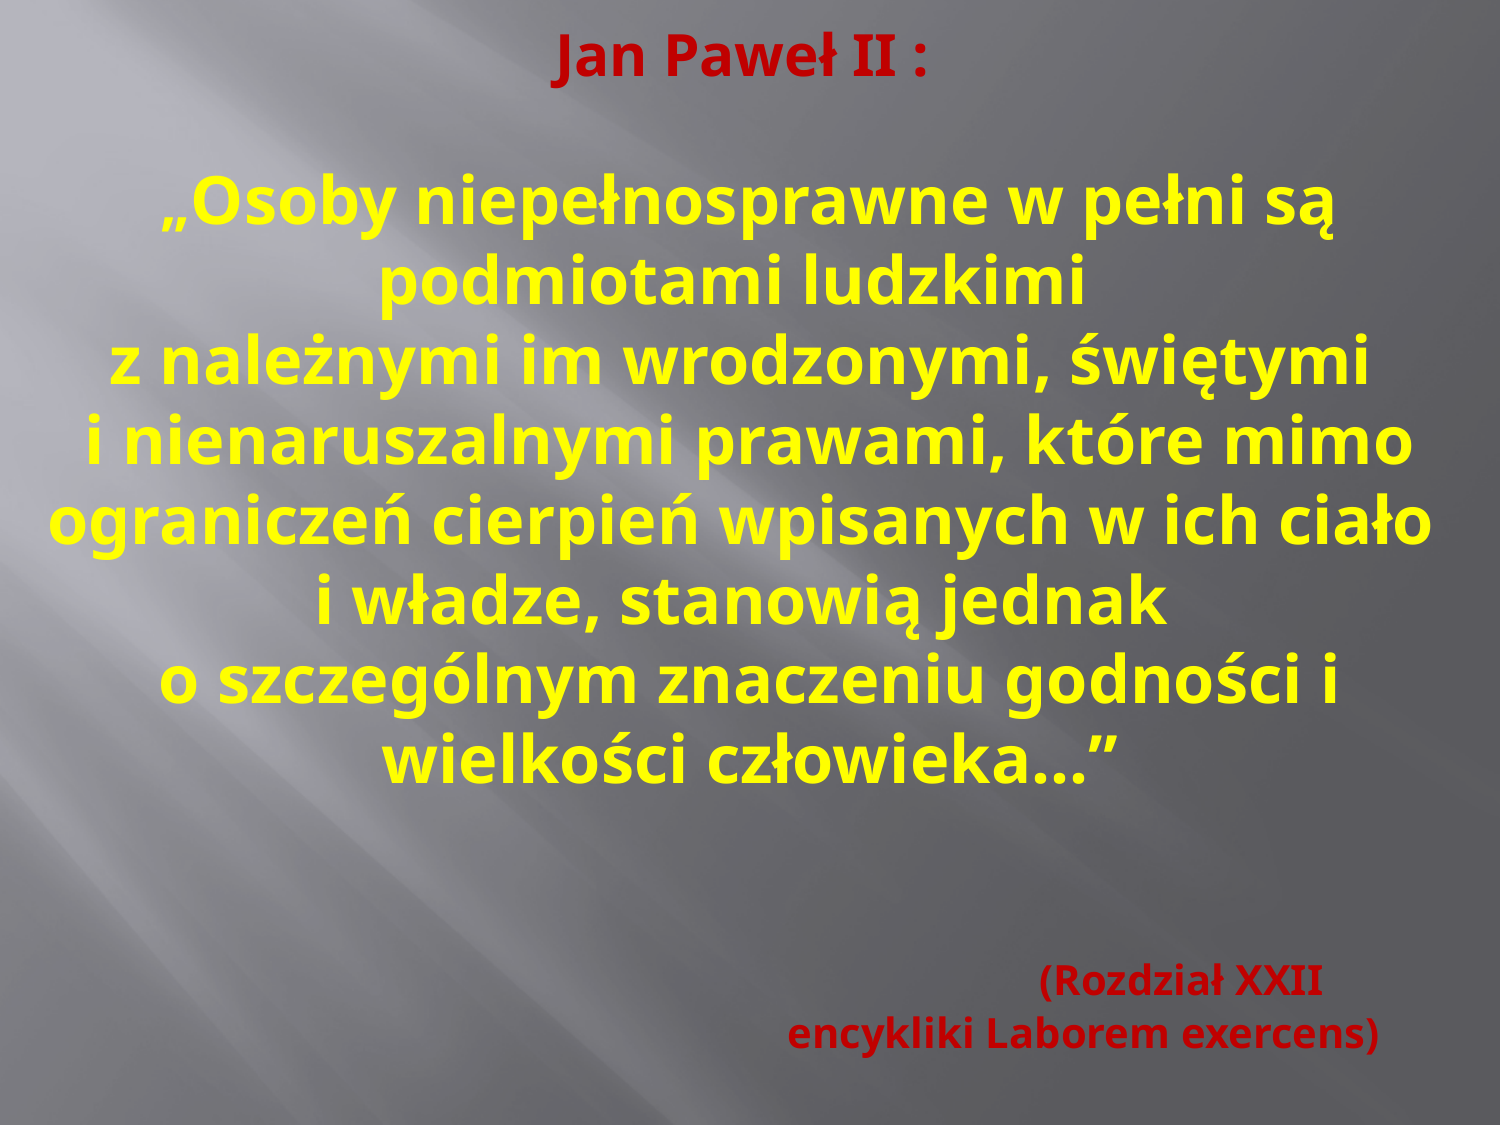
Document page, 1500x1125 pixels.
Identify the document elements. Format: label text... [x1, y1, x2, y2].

title Jan Paweł II : „Osoby niepełnosprawne w pełni są podmiotami ludzkimi z należnymi im wrodzonymi, świętymi i nienaruszalnymi prawami, które mimo ograniczeń cierpień wpisanych w ich ciało i władze, stanowią jednak o szczególnym znaczeniu godności i wielkości człowieka…” (Rozdział XXII encykliki Laborem exercens) [0, 0, 1500, 1125]
